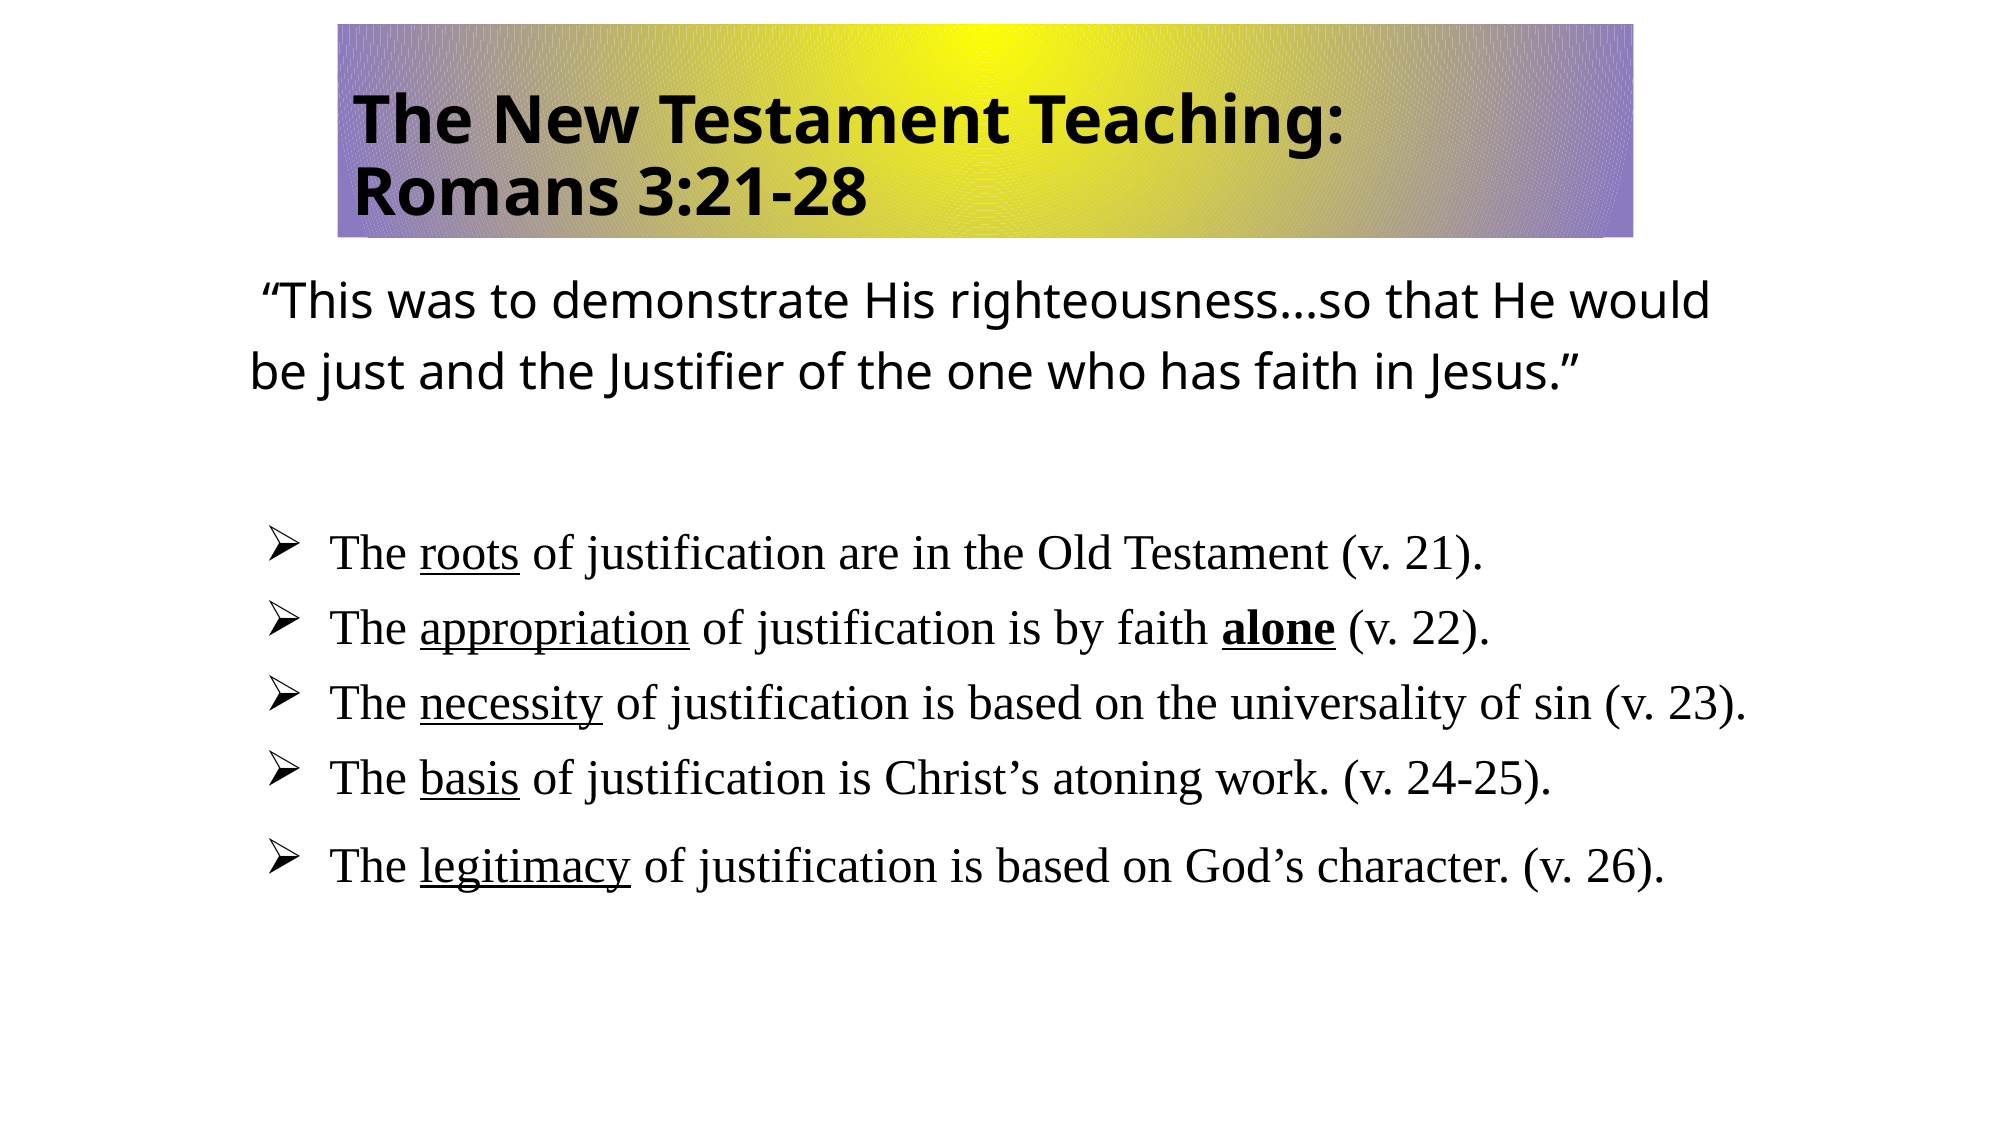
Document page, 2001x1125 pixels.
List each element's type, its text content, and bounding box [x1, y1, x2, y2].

text_box The roots of justification are in the Old Testament (v. 21). [249, 512, 1750, 587]
text_box The necessity of justification is based on the universality of sin (v. 23). [249, 662, 1788, 738]
text_box The basis of justification is Christ’s atoning work. (v. 24-25). [249, 737, 1750, 813]
text_box The appropriation of justification is by faith alone (v. 22). [249, 587, 1750, 662]
title The New Testament Teaching: Romans 3:21-28 [337, 24, 1634, 238]
text_box The legitimacy of justification is based on God’s character. (v. 26). [249, 824, 1750, 900]
list “This was to demonstrate His righteousness…so that He would be just and the Justifier of the one who has faith in Jesus.” [200, 249, 1750, 475]
